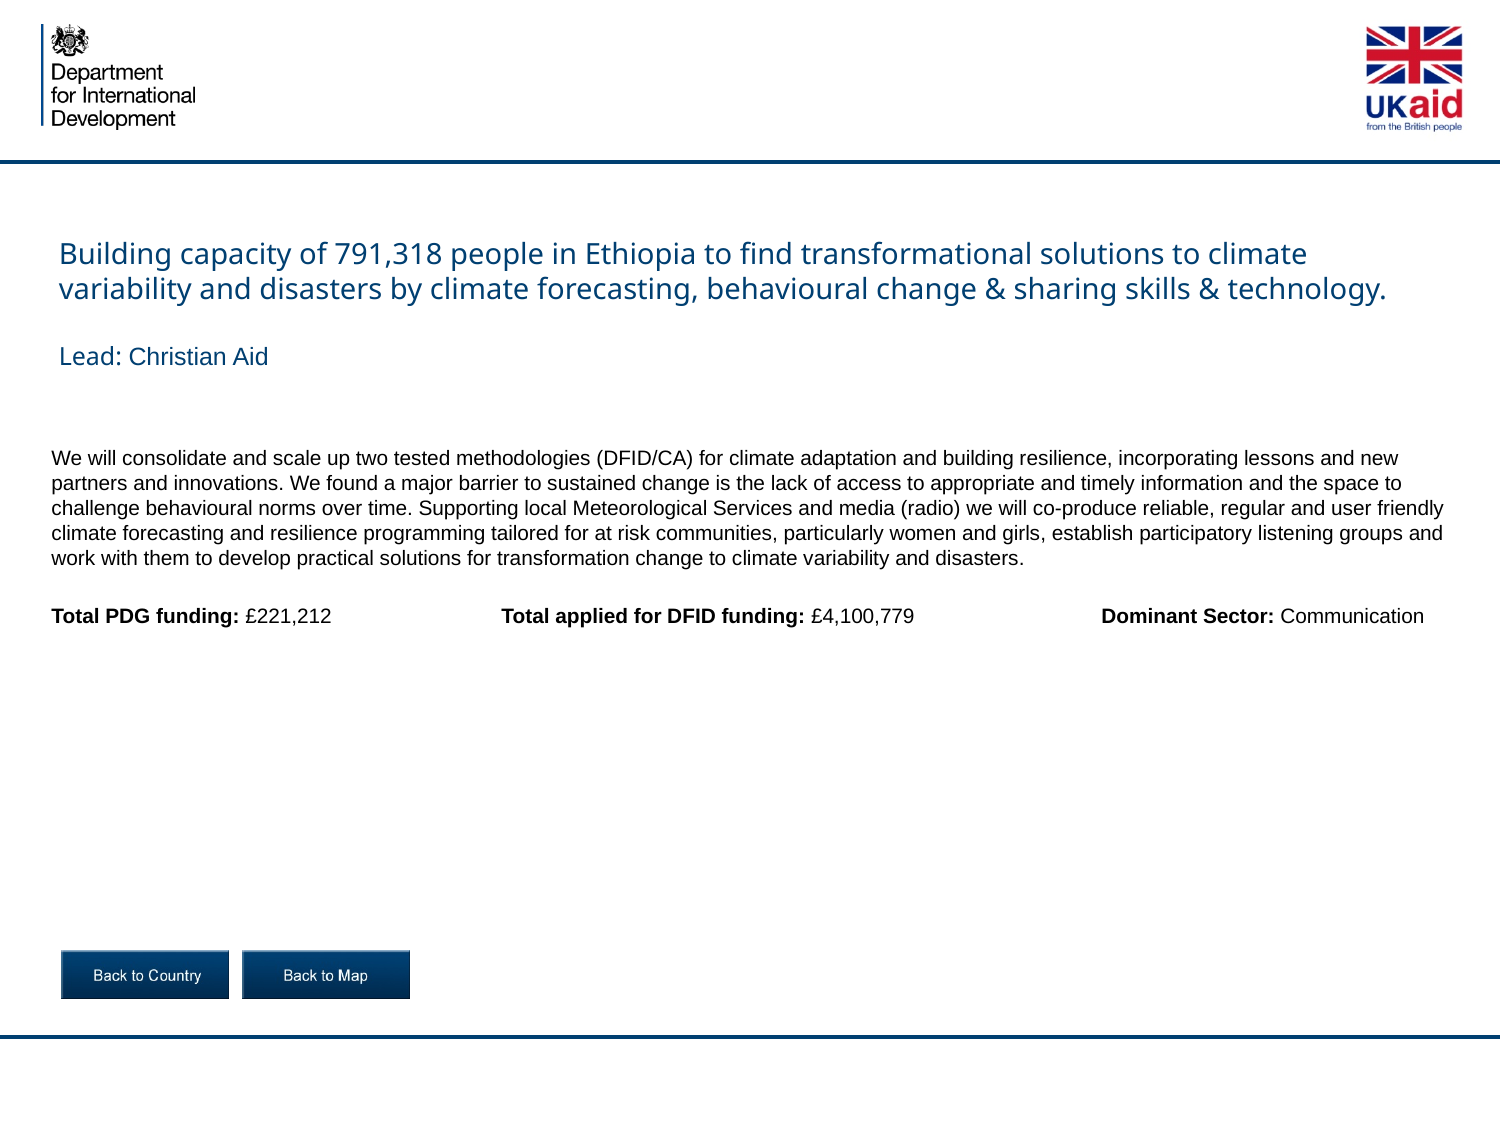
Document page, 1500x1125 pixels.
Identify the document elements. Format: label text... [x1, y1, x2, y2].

picture [0, 164, 1500, 1035]
picture [0, 0, 1500, 160]
picture [0, 1039, 1500, 1125]
title Building capacity of 791,318 people in Ethiopia to find transformational solutions to climate variability and disasters by climate forecasting, behavioural change & sharing skills & technology. Lead: Christian Aid [58, 235, 1447, 433]
list We will consolidate and scale up two tested methodologies (DFID/CA) for climate adaptation and building resilience, incorporating lessons and new partners and innovations. We found a major barrier to sustained change is the lack of access to appropriate and timely information and the space to challenge behavioural norms over time. Supporting local Meteorological Services and media (radio) we will co-produce reliable, regular and user friendly climate forecasting and resilience programming tailored for at risk communities, particularly women and girls, establish participatory listening groups and work with them to develop practical solutions for transformation change to climate variability and disasters. Total PDG funding: £221,212 Total applied for DFID funding: £4,100,779 Dominant Sector: Communication [51, 444, 1469, 1021]
